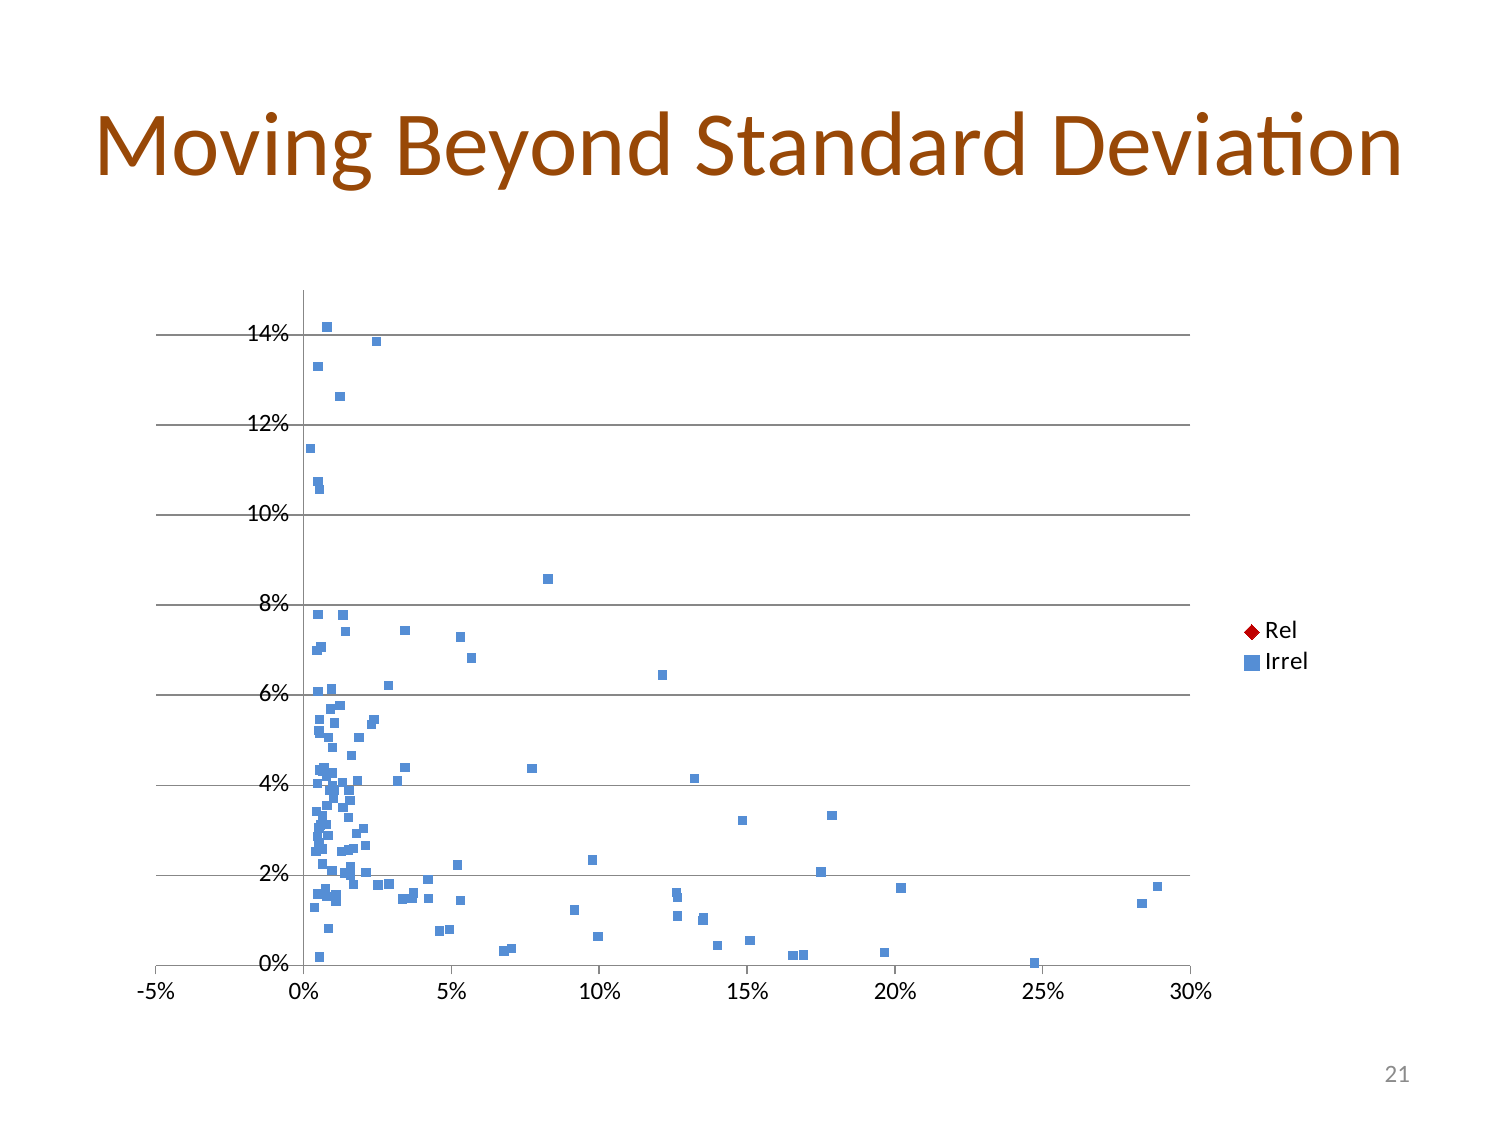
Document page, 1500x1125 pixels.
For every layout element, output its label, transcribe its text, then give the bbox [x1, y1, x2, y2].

chart [112, 274, 1330, 1021]
title Moving Beyond Standard Deviation [75, 45, 1425, 233]
slide_number 21 [1074, 1042, 1425, 1103]
